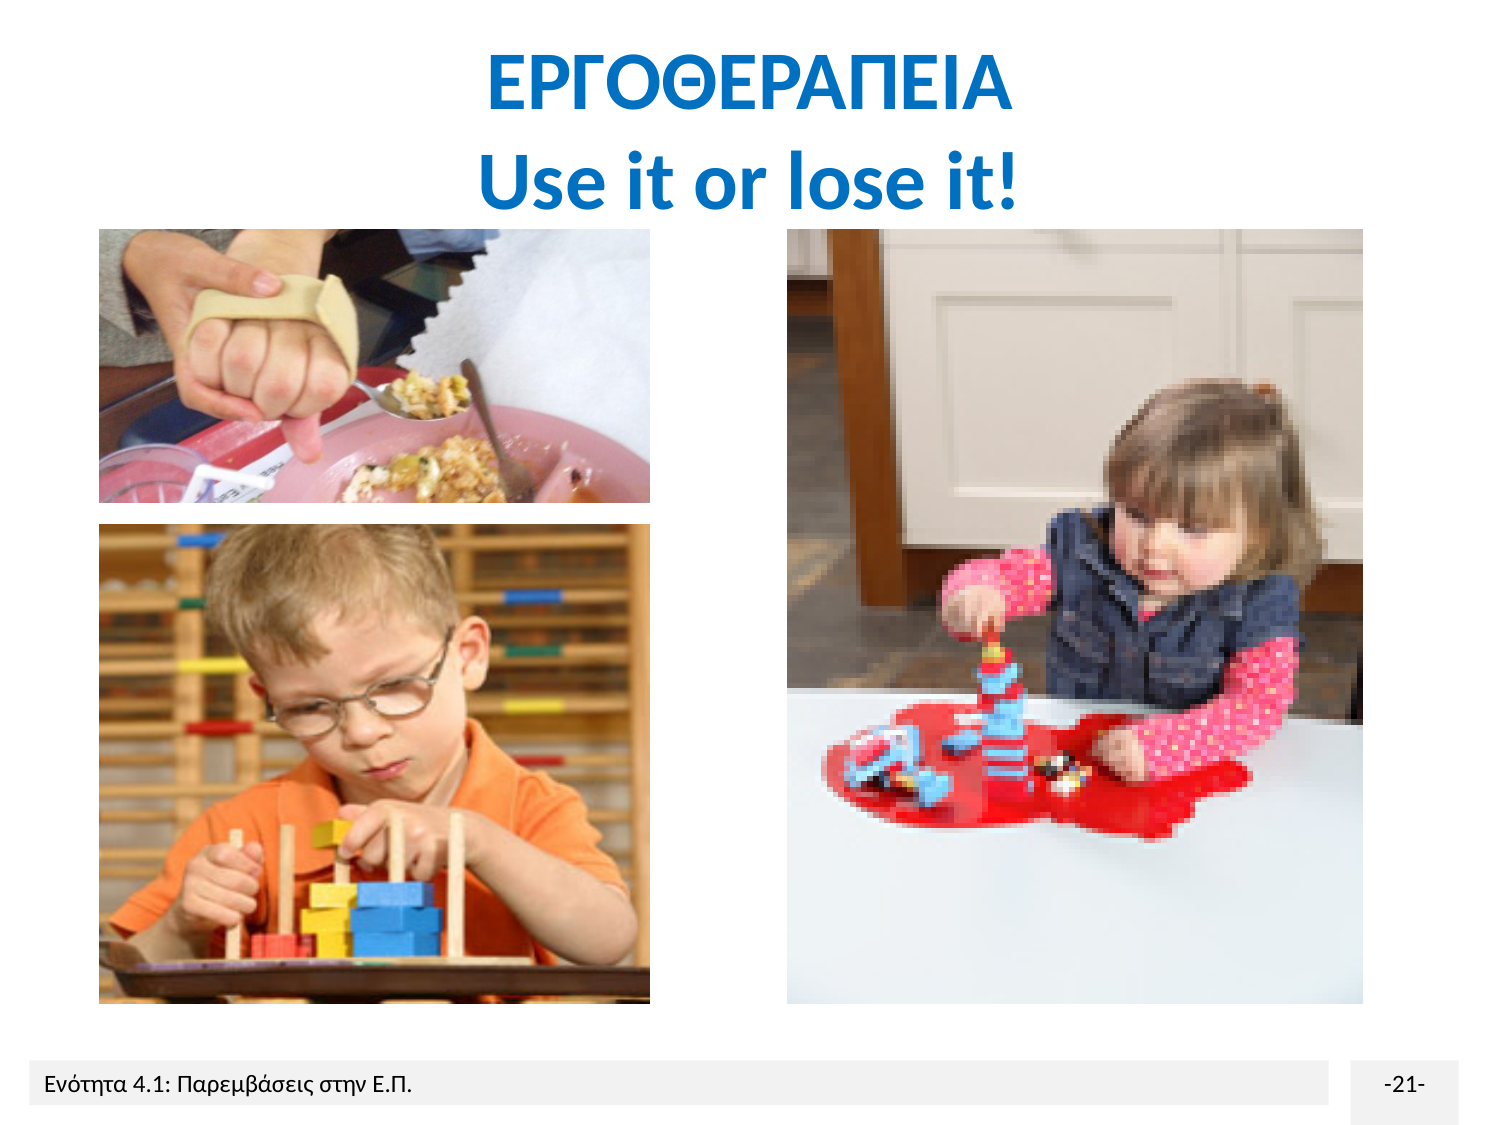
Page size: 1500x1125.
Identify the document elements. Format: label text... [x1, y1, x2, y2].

picture [787, 229, 1363, 1005]
picture [99, 524, 651, 1005]
title ΕΡΓΟΘΕΡΑΠΕΙΑ Use it or lose it! [75, 45, 1425, 207]
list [98, 229, 651, 503]
